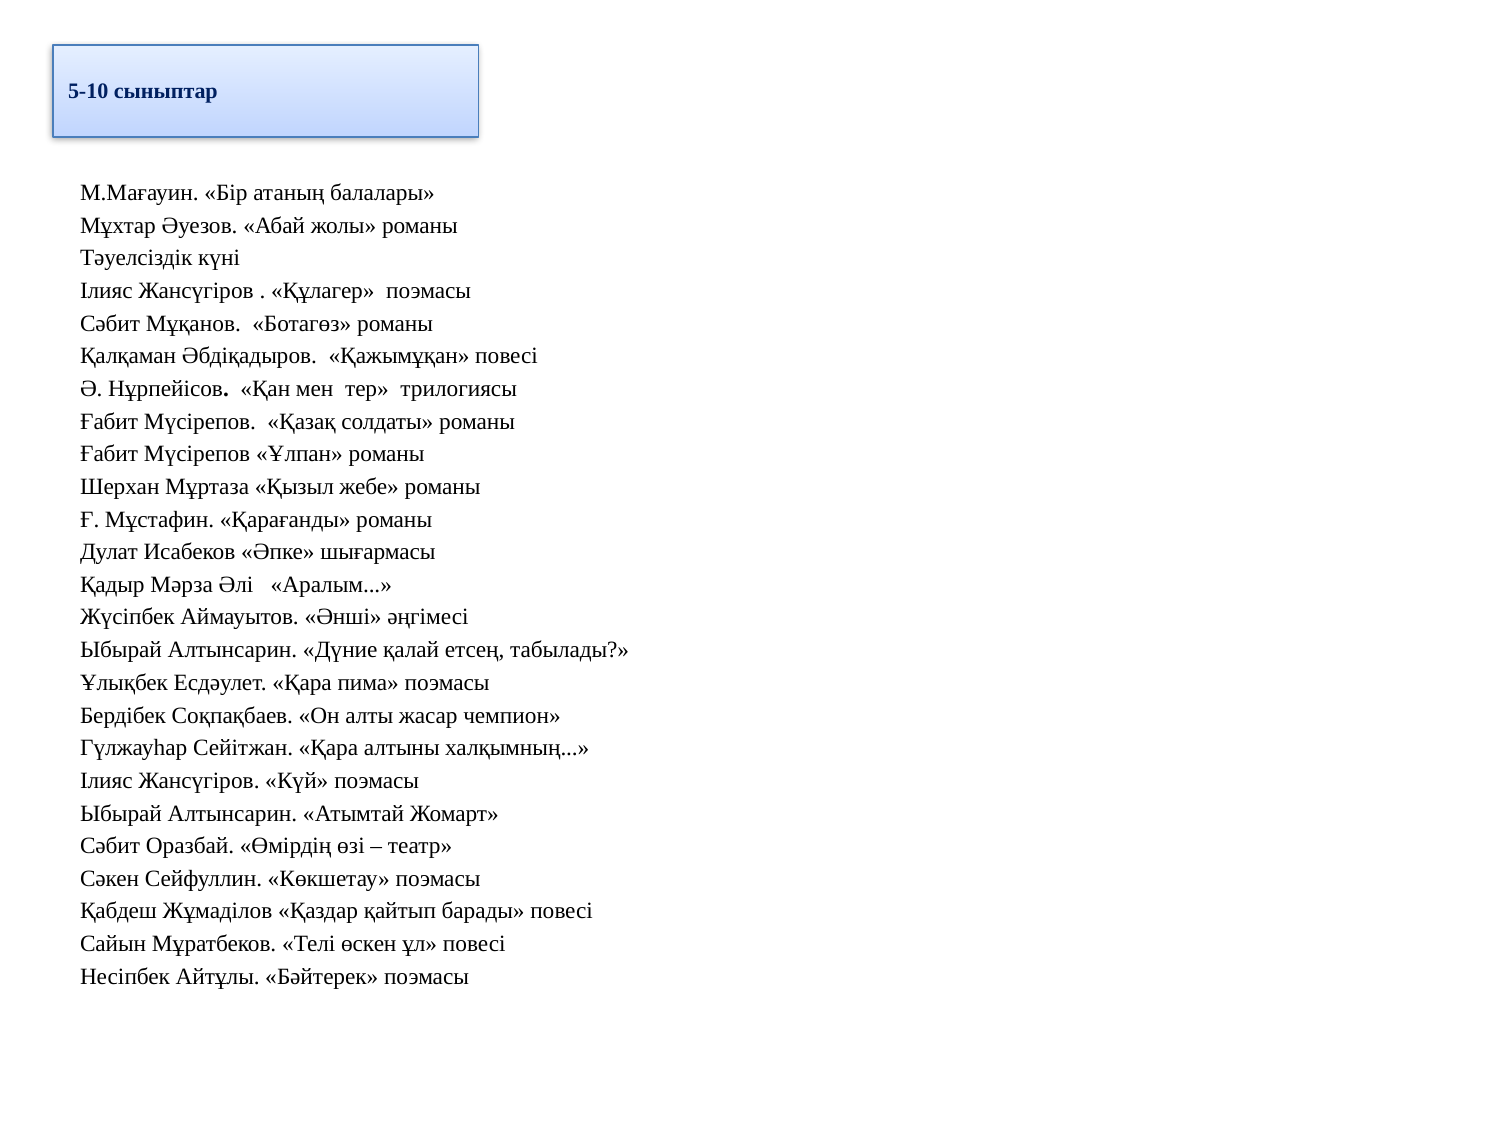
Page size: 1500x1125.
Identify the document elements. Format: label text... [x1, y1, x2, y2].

title 5-10 сыныптар [52, 44, 479, 138]
list М.Мағауин. «Бір атаның балалары» Мұхтар Әуезов. «Абай жолы» романы Тәуелсіздік күні Ілияс Жансүгіров . «Құлагер» поэмасы Сәбит Мұқанов. «Ботагөз» романы Қалқаман Әбдіқадыров. «Қажымұқан» повесі Ә. Нұрпейісов. «Қан мен тер» трилогиясы Ғабит Мүсірепов. «Қазақ солдаты» романы Ғабит Мүсірепов «Ұлпан» романы Шерхан Мұртаза «Қызыл жебе» романы Ғ. Мұстафин. «Қарағанды» романы Дулат Исабеков «Әпке» шығармасы Қадыр Мәрза Әлі «Аралым...» Жүсіпбек Аймауытов. «Әнші» әңгімесі Ыбырай Алтынсарин. «Дүние қалай етсең, табылады?» Ұлықбек Есдәулет. «Қара пима» поэмасы Бердібек Соқпақбаев. «Он алты жасар чемпион» Гүлжауһар Сейітжан. «Қара алтыны халқымның...» Ілияс Жансүгіров. «Күй» поэмасы Ыбырай Алтынсарин. «Атымтай Жомарт» Сәбит Оразбай. «Өмірдің өзі – театр» Сәкен Сейфуллин. «Көкшетау» поэмасы Қабдеш Жұмаділов «Қаздар қайтып барады» повесі Сайын Мұратбеков. «Телі өскен ұл» повесі Несіпбек Айтұлы. «Бәйтерек» поэмасы [64, 149, 1425, 1005]
